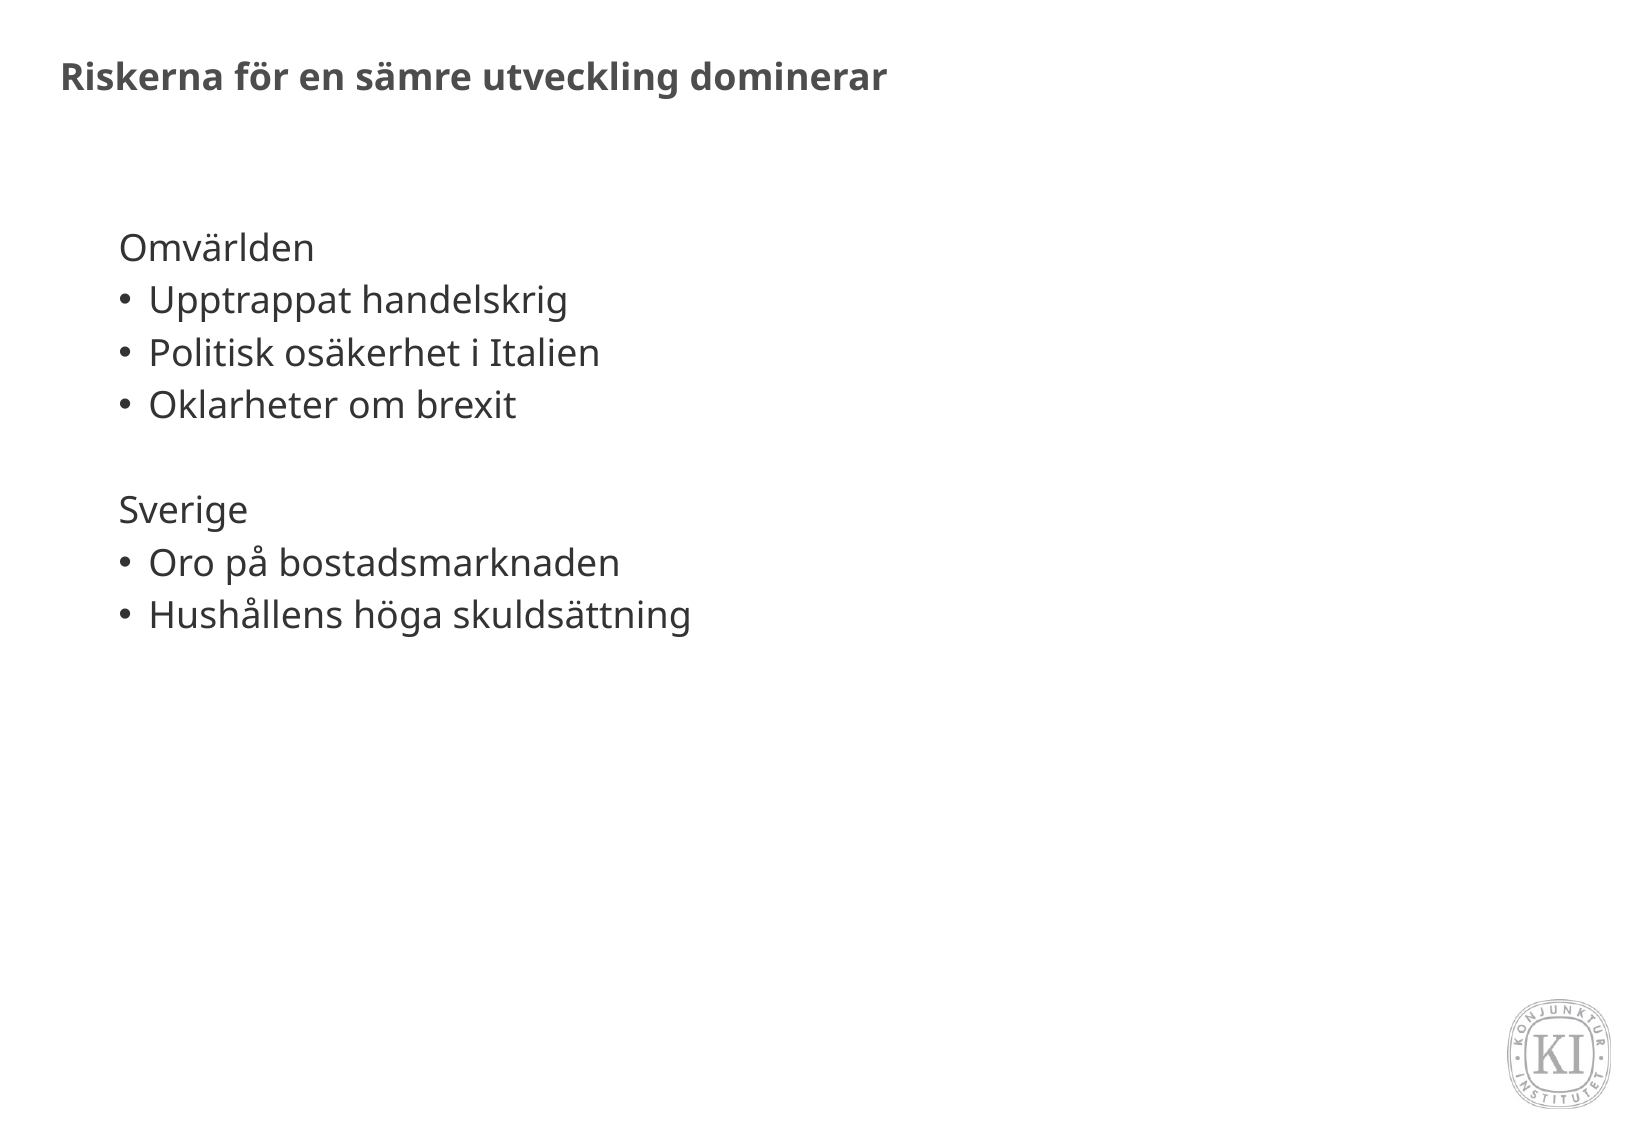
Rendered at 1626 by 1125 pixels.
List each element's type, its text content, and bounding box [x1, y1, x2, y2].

list Omvärlden Upptrappat handelskrig Politisk osäkerhet i Italien Oklarheter om brexit Sverige Oro på bostadsmarknaden Hushållens höga skuldsättning [103, 216, 1521, 1000]
title Riskerna för en sämre utveckling dominerar [44, 45, 1545, 114]
picture [1507, 999, 1611, 1109]
